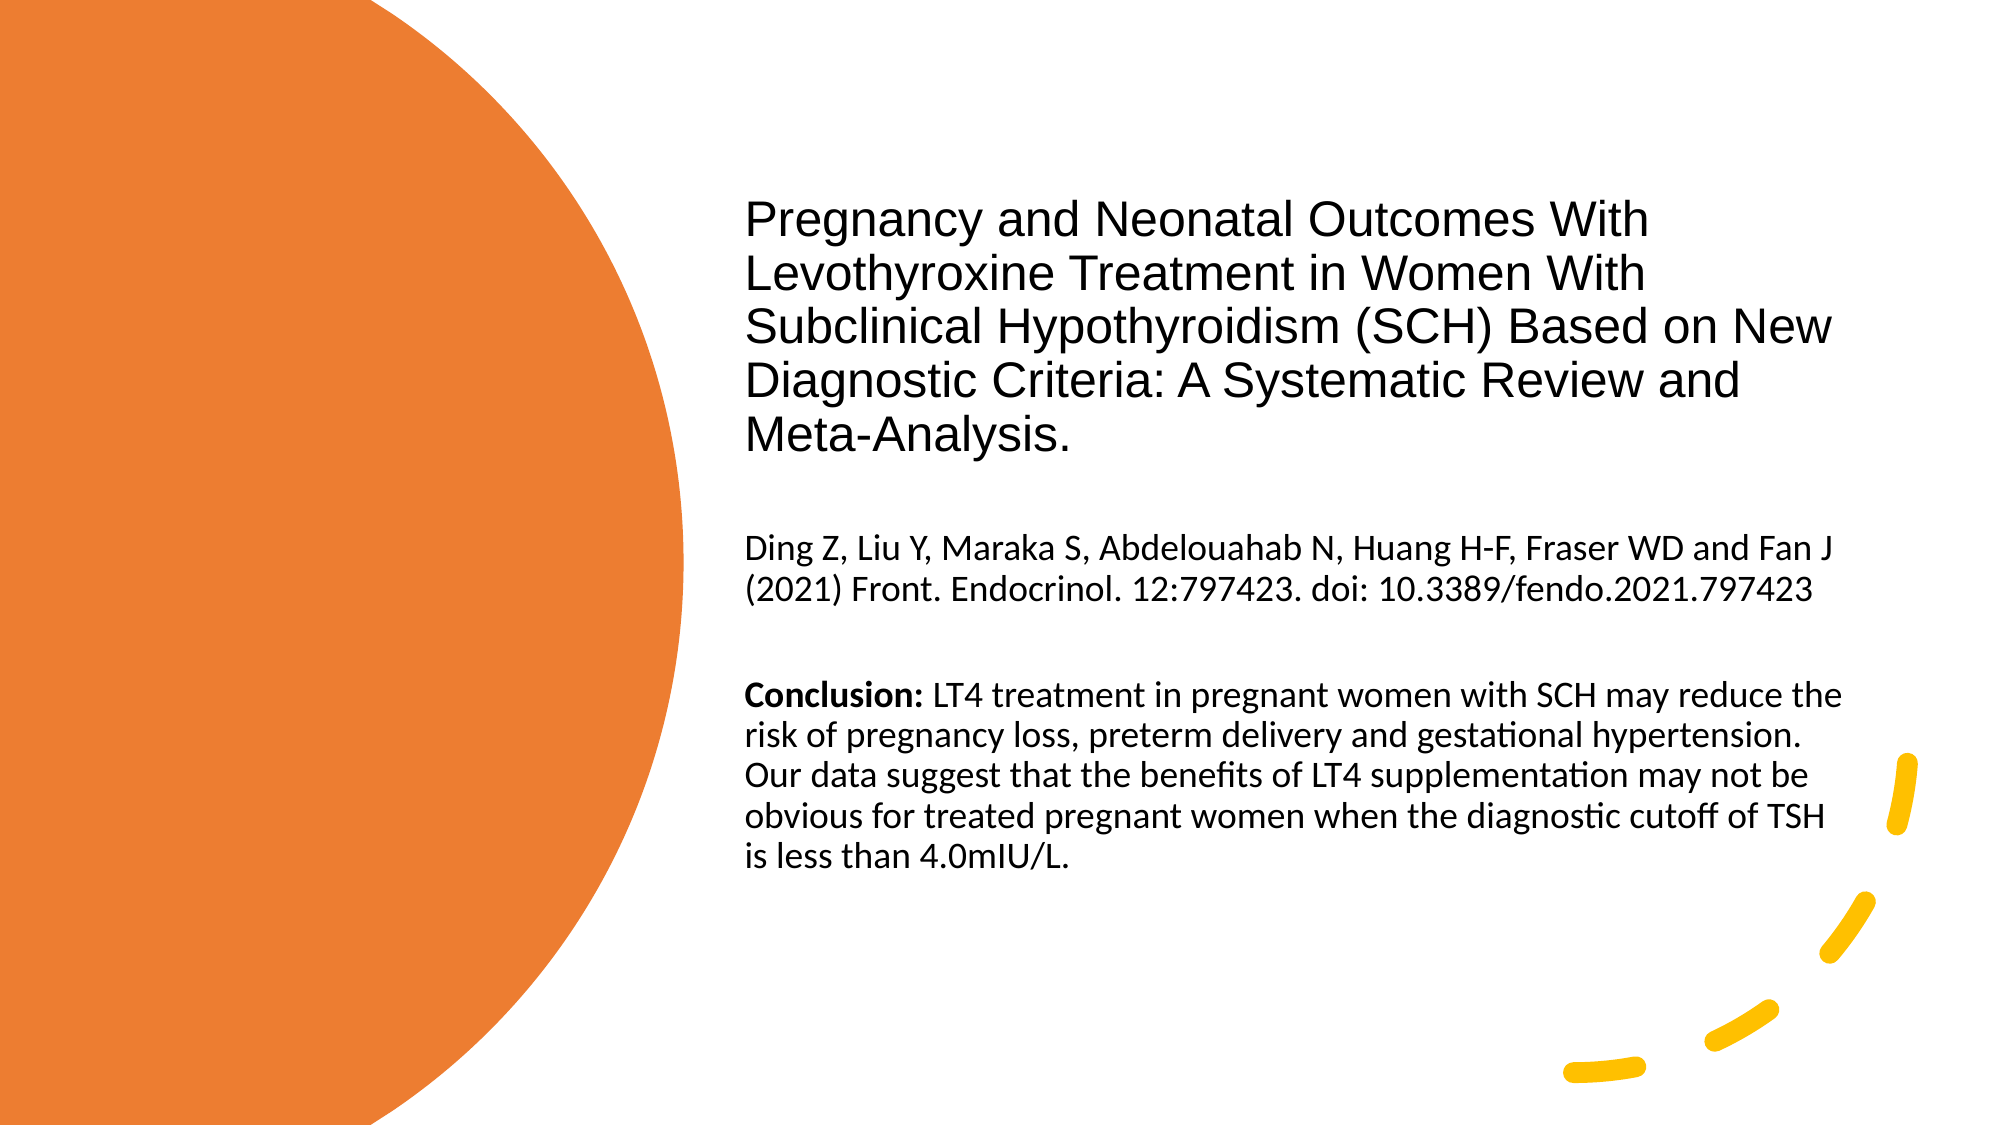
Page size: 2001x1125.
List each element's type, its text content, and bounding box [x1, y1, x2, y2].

text_box [374, 0, 2000, 1125]
text_box [1572, 1014, 1764, 1074]
text_box [1863, 737, 1909, 907]
text_box [0, 0, 685, 1125]
text_box Pregnancy and Neonatal Outcomes With Levothyroxine Treatment in Women With Subclinical Hypothyroidism (SCH) Based on New Diagnostic Criteria: A Systematic Review and Meta-Analysis. Ding Z, Liu Y, Maraka S, Abdelouahab N, Huang H-F, Fraser WD and Fan J (2021) Front. Endocrinol. 12:797423. doi: 10.3389/fendo.2021.797423 Conclusion: LT4 treatment in pregnant women with SCH may reduce the risk of pregnancy loss, preterm delivery and gestational hypertension. Our data suggest that the benefits of LT4 supplementation may not be obvious for treated pregnant women when the diagnostic cutoff of TSH is less than 4.0mIU/L. [729, 96, 1863, 1014]
